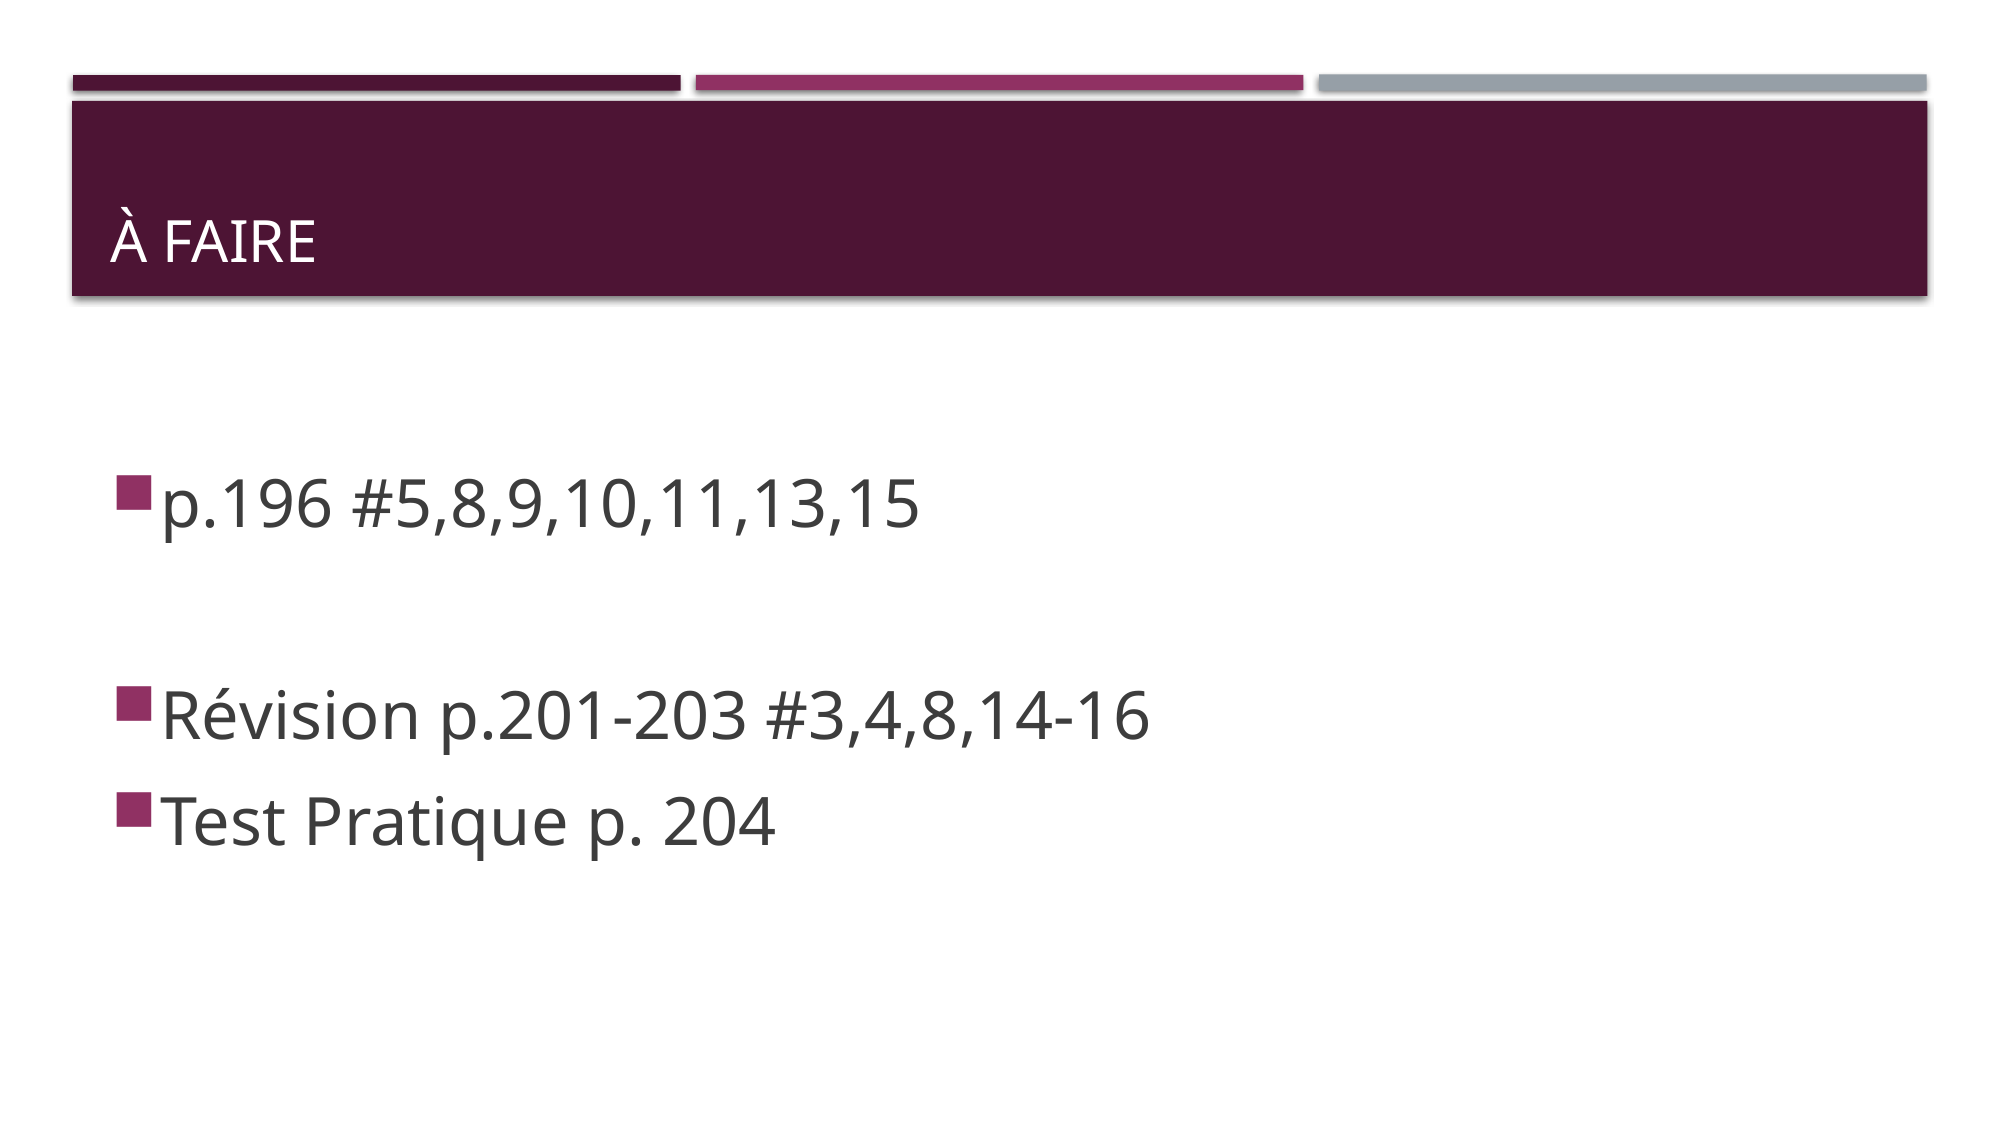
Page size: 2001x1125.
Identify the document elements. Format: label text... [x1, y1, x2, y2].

list p.196 #5,8,9,10,11,13,15 Révision p.201-203 #3,4,8,14-16 Test Pratique p. 204 [95, 357, 1905, 962]
title À faire [95, 115, 1905, 282]
